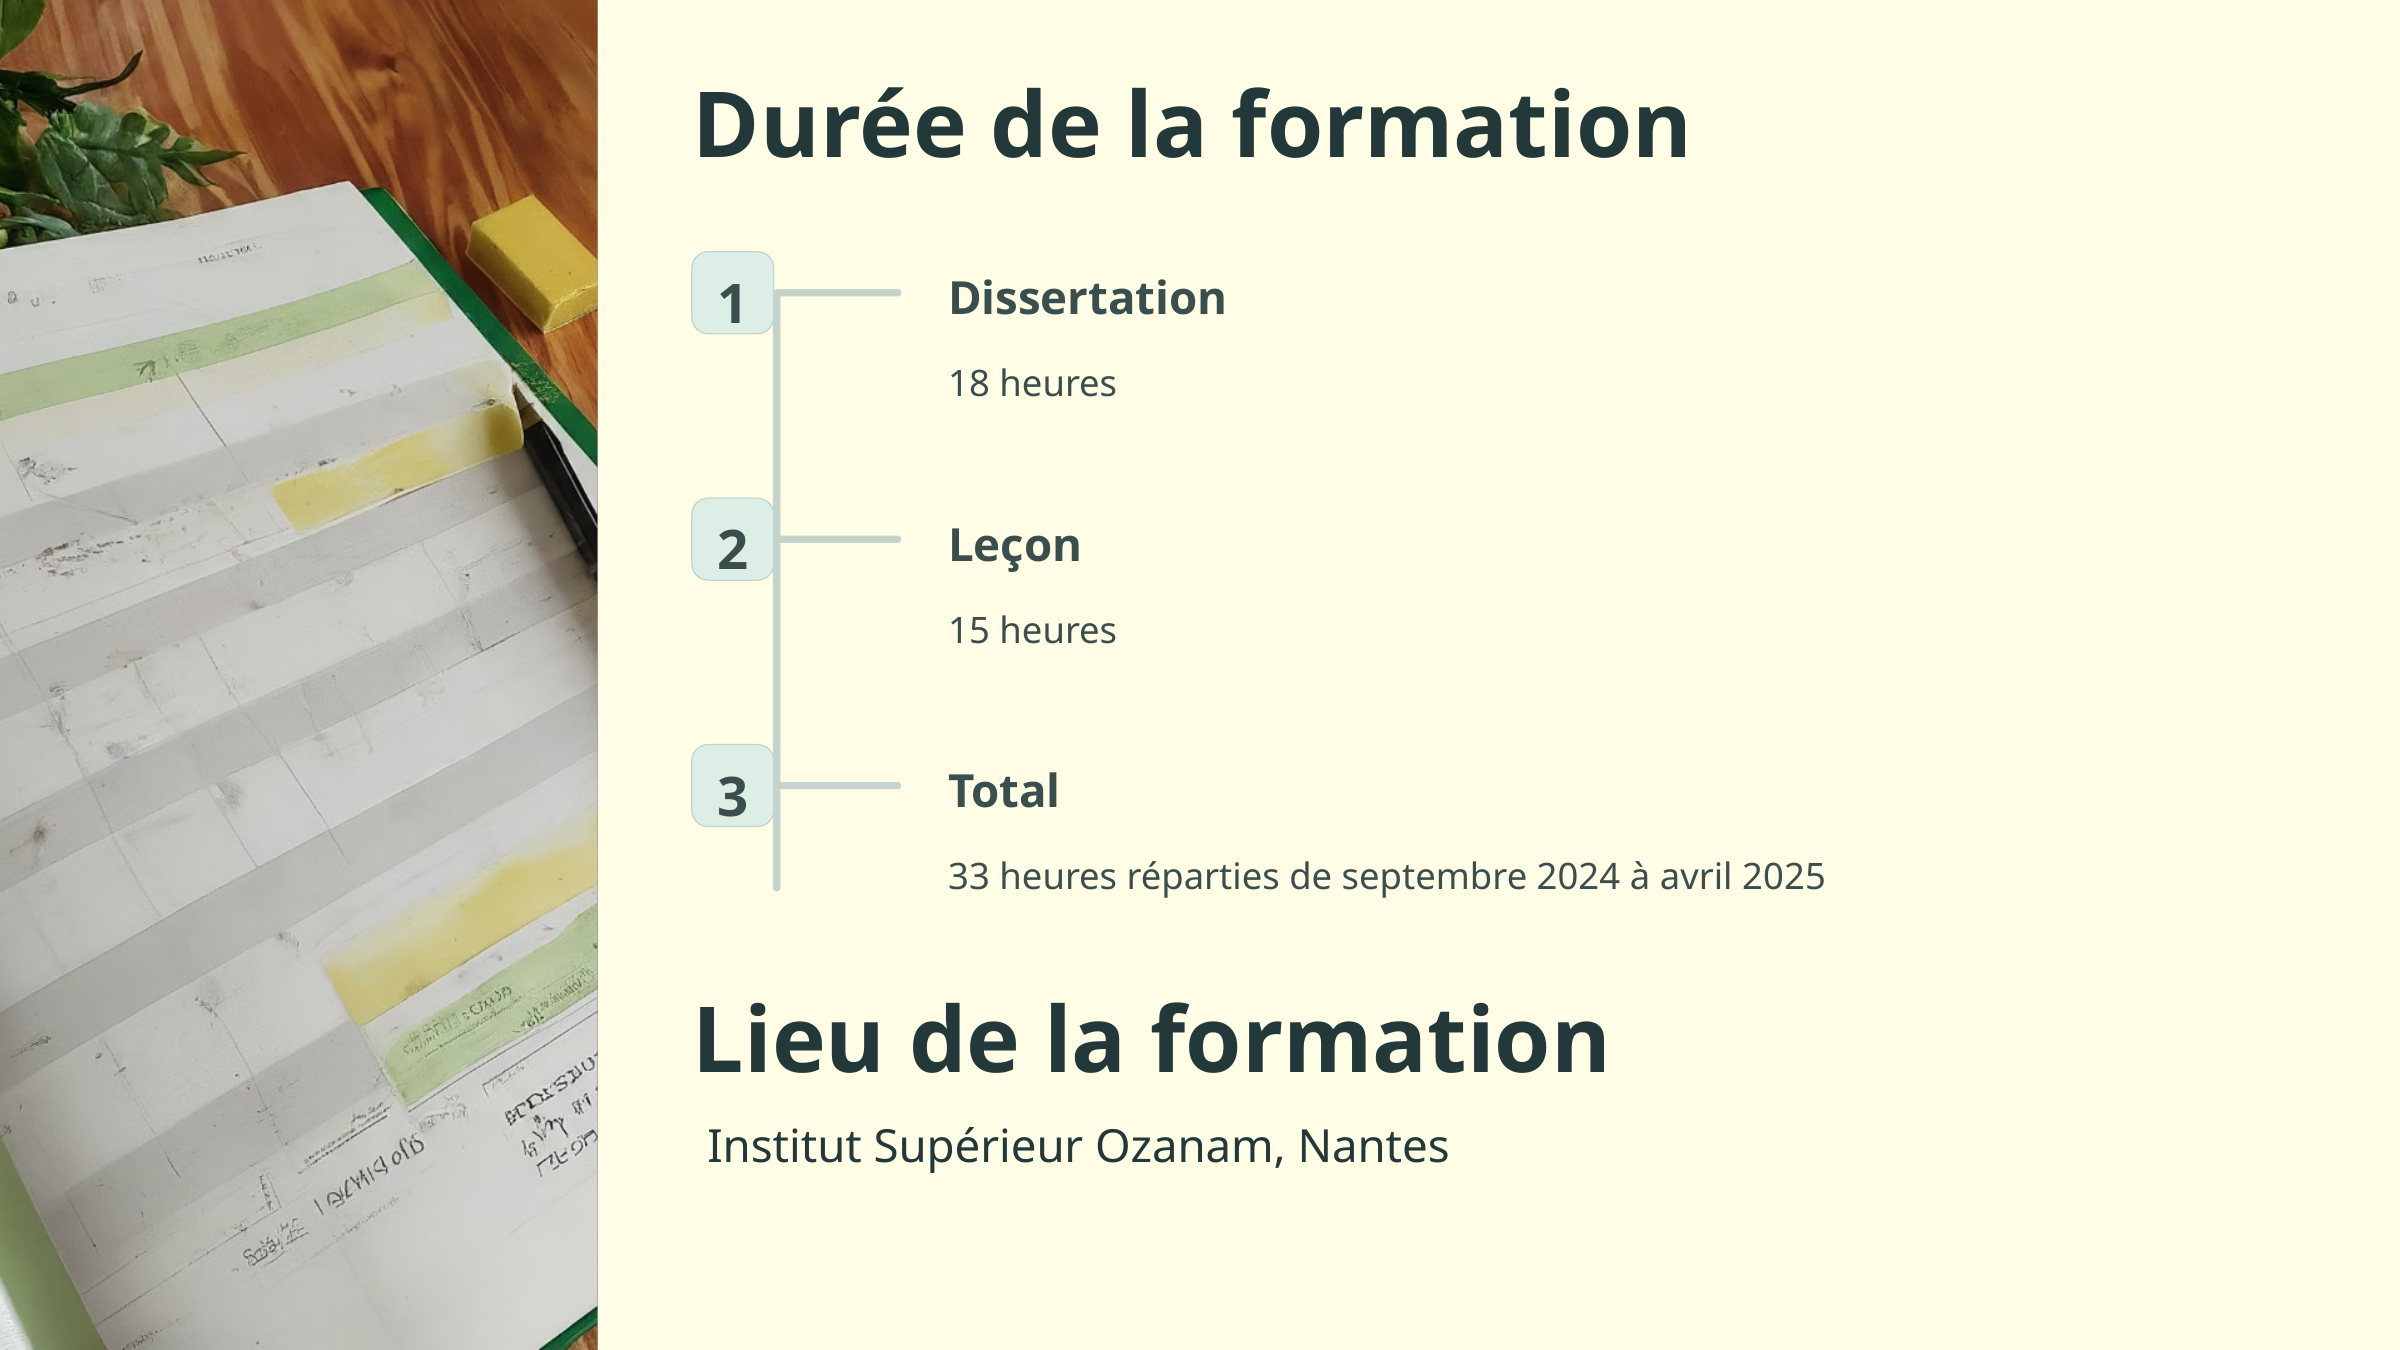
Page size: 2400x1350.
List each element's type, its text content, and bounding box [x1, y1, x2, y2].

text_box 18 heures [933, 338, 2205, 397]
text_box 1 [722, 258, 744, 327]
text_box [774, 289, 902, 297]
text_box Durée de la formation [678, 54, 1768, 169]
text_box Institut Supérieur Ozanam, Nantes [692, 1106, 1369, 1179]
text_box [691, 498, 774, 581]
text_box [772, 296, 781, 536]
text_box [774, 781, 902, 790]
text_box Dissertation [933, 259, 1389, 317]
text_box 33 heures réparties de septembre 2024 à avril 2025 [933, 831, 2205, 890]
text_box Total [933, 752, 1389, 810]
text_box Leçon [933, 506, 1389, 563]
text_box [691, 744, 774, 827]
text_box [774, 535, 902, 543]
picture [0, 0, 599, 1350]
text_box 15 heures [933, 584, 2205, 644]
text_box [599, 0, 2400, 1350]
text_box [772, 789, 781, 892]
text_box 2 [715, 504, 750, 574]
text_box [691, 251, 774, 334]
text_box Lieu de la formation [678, 969, 1677, 1084]
text_box 3 [715, 751, 751, 820]
text_box [772, 542, 781, 782]
